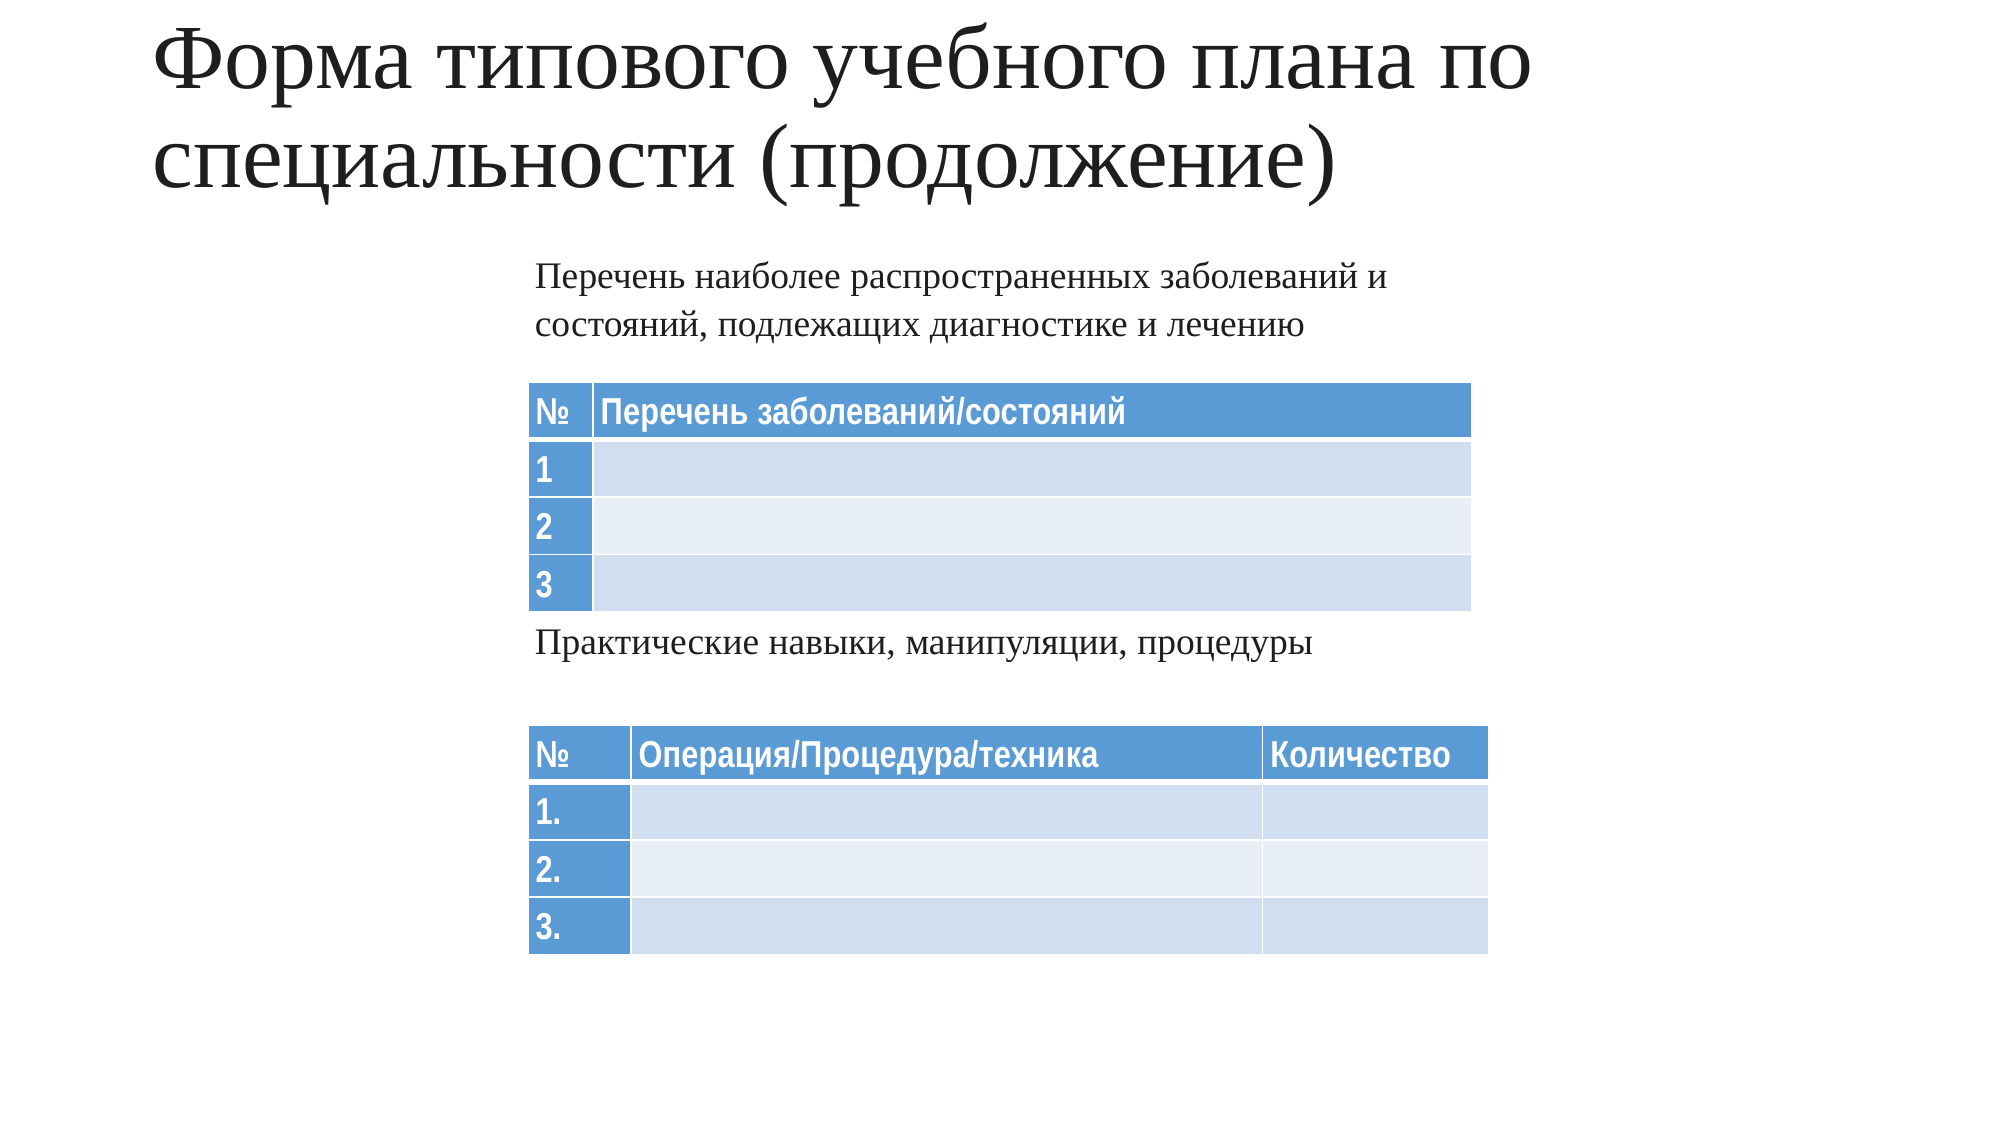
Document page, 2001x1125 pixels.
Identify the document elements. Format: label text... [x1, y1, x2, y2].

table_cell [594, 498, 1471, 554]
table_cell [594, 442, 1471, 496]
table_cell [1263, 898, 1488, 954]
table_cell 2. [529, 841, 630, 896]
table_cell [1263, 841, 1488, 896]
table_cell [632, 785, 1262, 839]
table_cell 3. [529, 898, 630, 954]
table_cell 1. [529, 785, 630, 839]
table_header № [529, 726, 630, 779]
table_header Количество [1263, 726, 1488, 779]
table_cell [594, 555, 1471, 611]
title Форма типового учебного плана по специальности (продолжение) [137, 0, 1863, 218]
text_box Перечень наиболее распространенных заболеваний и состояний, подлежащих диагностике и лечению [519, 240, 1520, 352]
table_header Перечень заболеваний/состояний [594, 383, 1471, 437]
table_cell [632, 841, 1262, 896]
table_cell 2 [529, 498, 592, 554]
table_header Операция/Процедура/техника [632, 726, 1262, 779]
text_box Практические навыки, манипуляции, процедуры [519, 609, 1520, 670]
table_cell [1263, 785, 1488, 839]
table_cell [632, 898, 1262, 954]
table_cell 3 [529, 555, 592, 611]
table_header № [529, 383, 592, 437]
table_cell 1 [529, 442, 592, 496]
